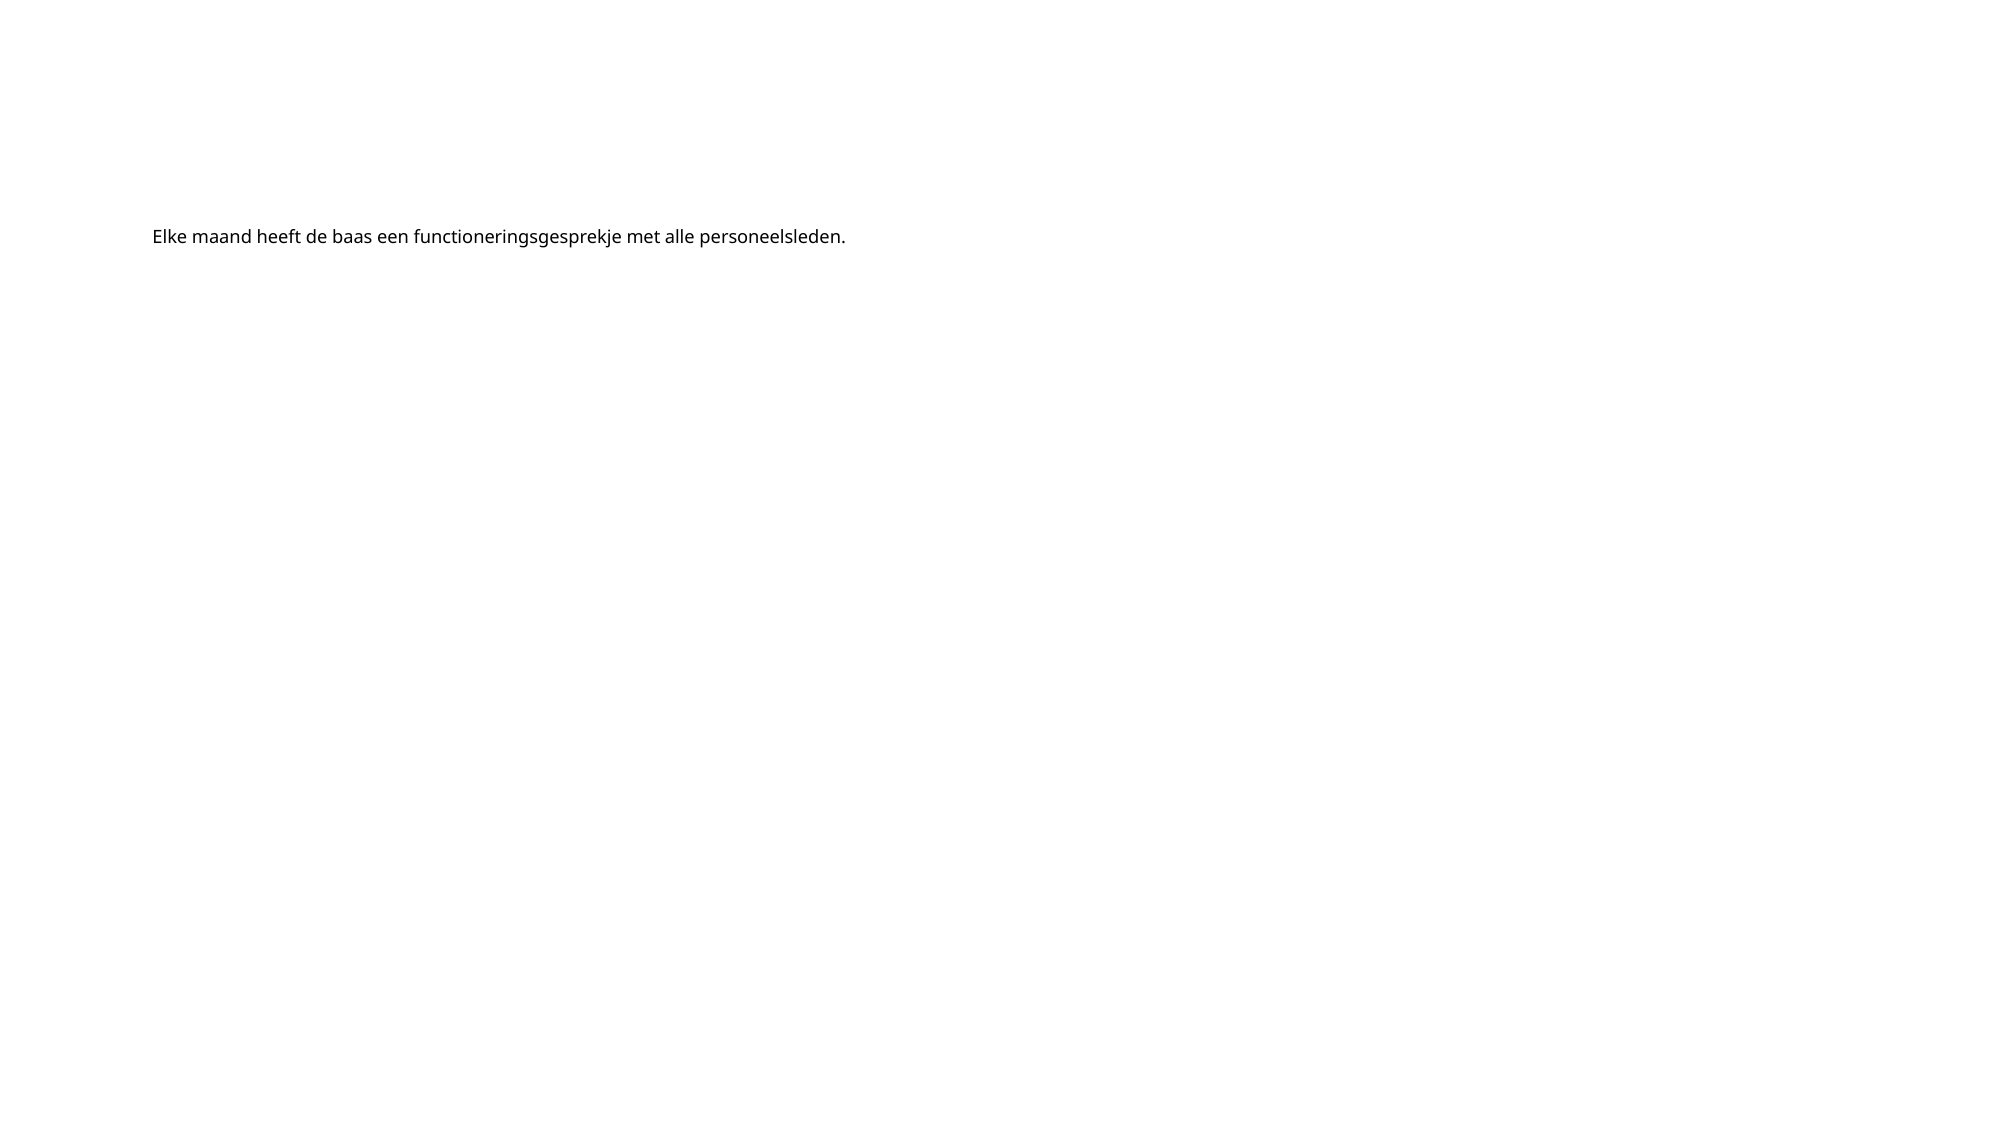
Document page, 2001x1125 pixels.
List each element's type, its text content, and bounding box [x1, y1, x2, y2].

title Elke maand heeft de baas een functioneringsgesprekje met alle personeelsleden. [137, 59, 1863, 278]
